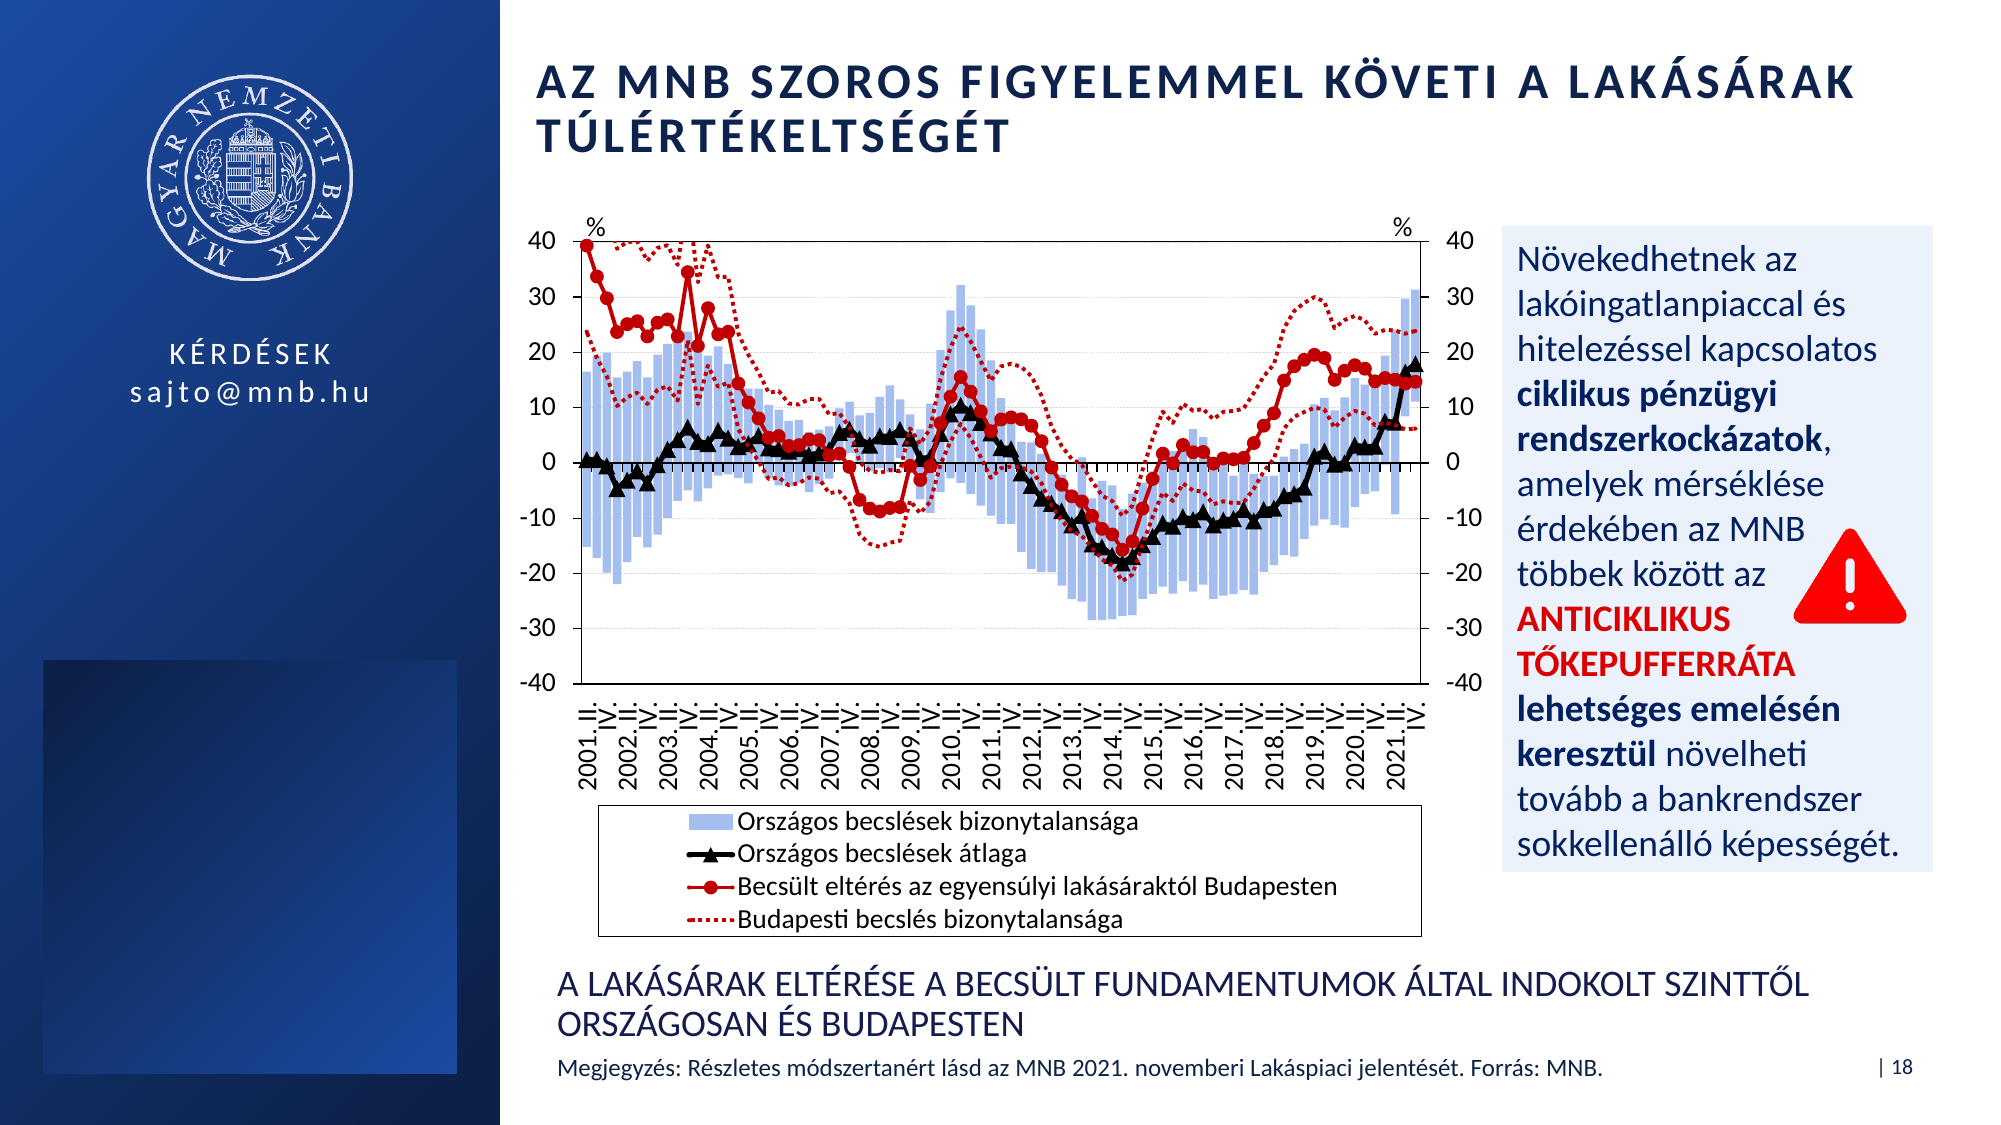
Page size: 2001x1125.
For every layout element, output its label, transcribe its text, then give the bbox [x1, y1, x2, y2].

picture [1780, 506, 1920, 646]
title Az mnb szoros figyelemmel követi a lakásárak túlértékeltségét [525, 50, 1933, 168]
picture [509, 207, 1491, 944]
text_box Növekedhetnek az lakóingatlanpiaccal és hitelezéssel kapcsolatos ciklikus pénzügyi rendszerkockázatok, amelyek mérséklése érdekében az MNB többek között az anticiklikus tőkepufferráta lehetséges emelésén keresztül növelheti tovább a bankrendszer sokkellenálló képességét. [1501, 225, 1934, 873]
text_box A lakásárak eltérése a becsült fundamentumok által indokolt szinttől országosan és Budapesten [542, 956, 1870, 1053]
text_box Megjegyzés: Részletes módszertanért lásd az MNB 2021. novemberi Lakáspiaci jelentését. Forrás: MNB. [542, 1053, 1835, 1090]
